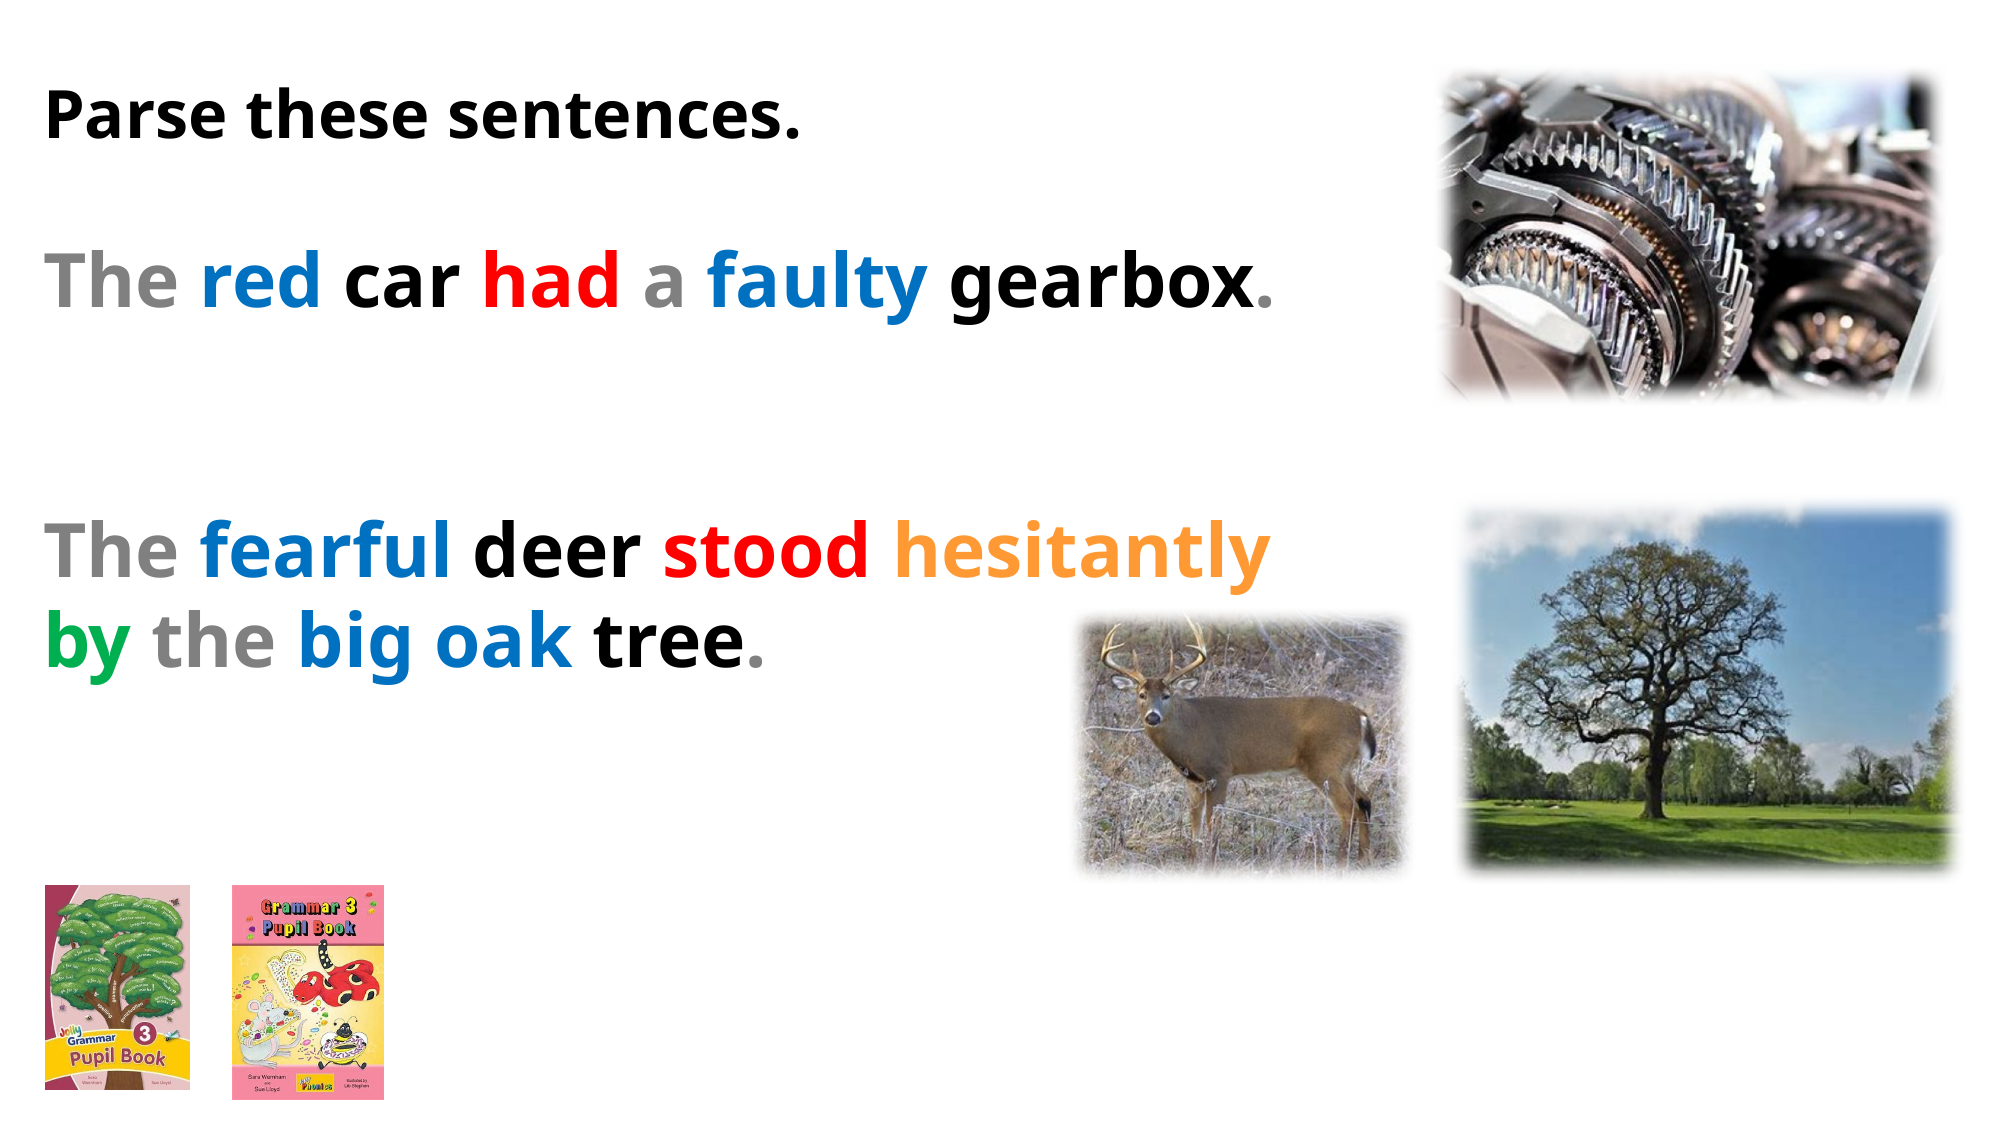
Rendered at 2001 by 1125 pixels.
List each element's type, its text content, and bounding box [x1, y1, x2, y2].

picture [232, 885, 384, 1100]
picture [45, 885, 190, 1090]
picture [1450, 493, 1967, 886]
picture [1433, 64, 1948, 407]
picture [1066, 606, 1417, 886]
text_box Parse these sentences. The red car had a faulty gearbox. The fearful deer stood hesitantly by the big oak tree. [28, 64, 1494, 690]
